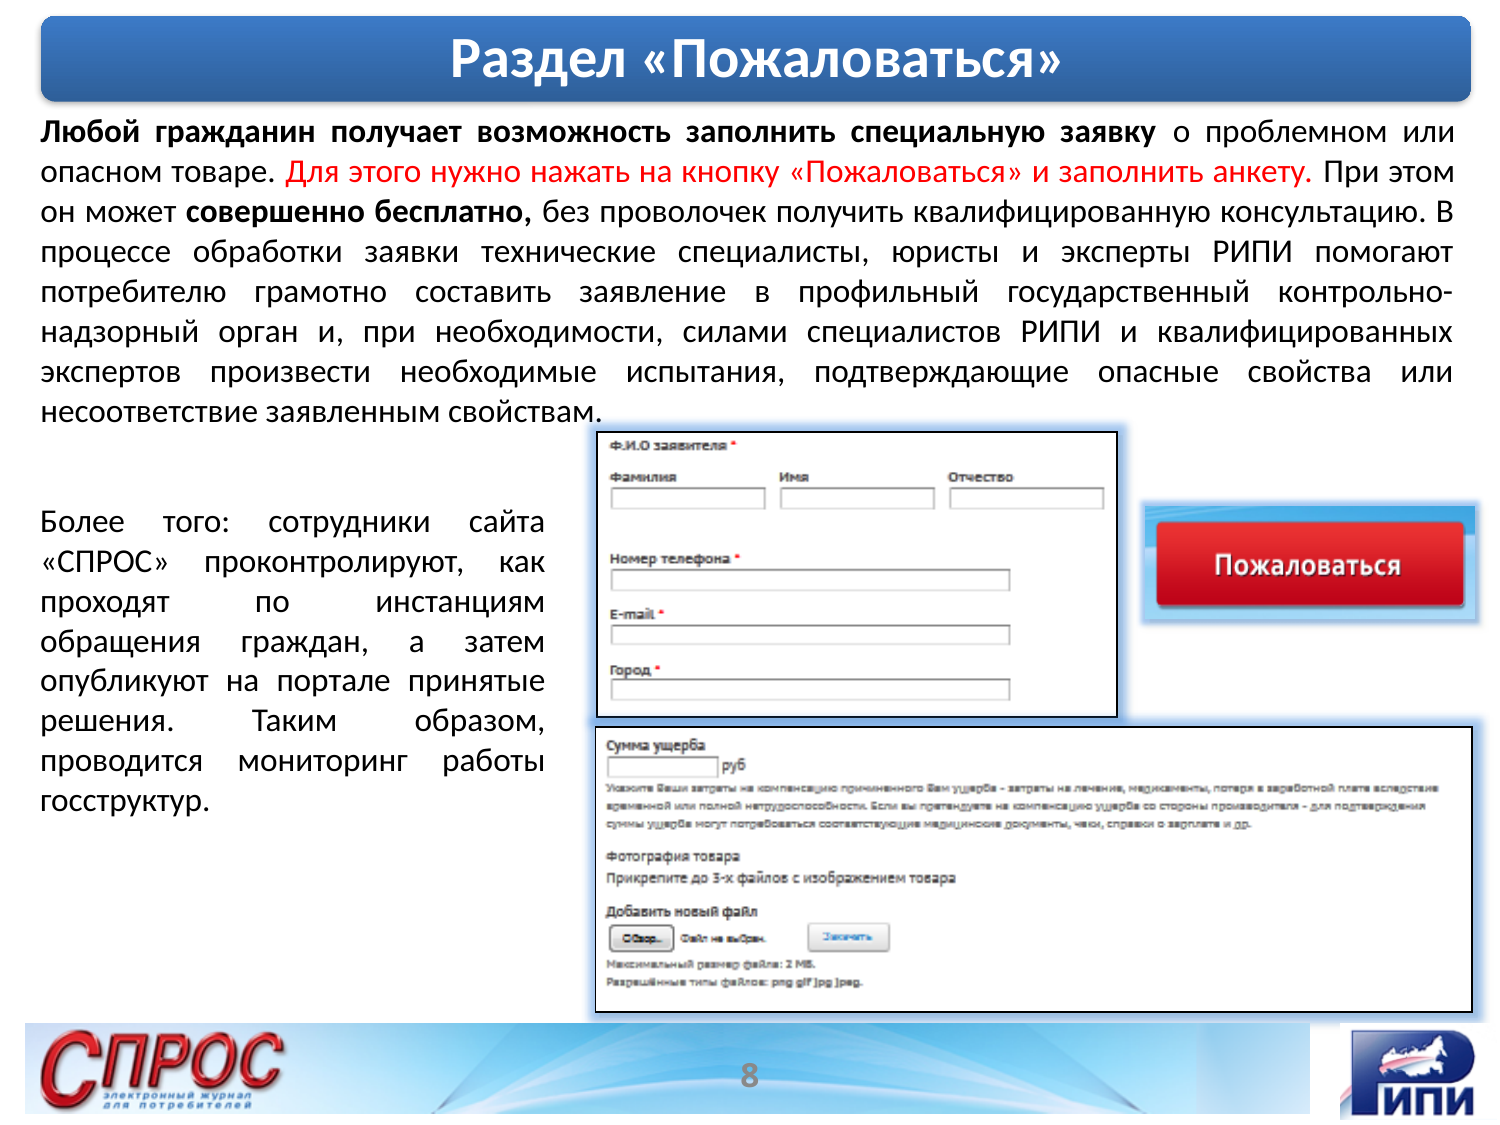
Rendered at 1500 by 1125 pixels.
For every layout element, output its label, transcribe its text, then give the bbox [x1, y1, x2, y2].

picture [1145, 506, 1475, 620]
picture [25, 1022, 1311, 1115]
picture [596, 727, 1472, 1012]
list Любой гражданин получает возможность заполнить специальную заявку о проблемном или опасном товаре. Для этого нужно нажать на кнопку «Пожаловаться» и заполнить анкету. При этом он может совершенно бесплатно, без проволочек получить квалифицированную консультацию. В процессе обработки заявки технические специалисты, юристы и эксперты РИПИ помогают потребителю грамотно составить заявление в профильный государственный контрольно-надзорный орган и, при необходимости, силами специалистов РИПИ и квалифицированных экспертов произвести необходимые испытания, подтверждающие опасные свойства или несоответствие заявленным свойствам. [25, 101, 1471, 457]
picture [1340, 1022, 1497, 1120]
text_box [40, 15, 1472, 103]
text_box Более того: сотрудники сайта «СПРОС» проконтролируют, как проходят по инстанциям обращения граждан, а затем опубликуют на портале принятые решения. Таким образом, проводится мониторинг работы госструктур. [25, 491, 561, 866]
picture [597, 432, 1117, 717]
